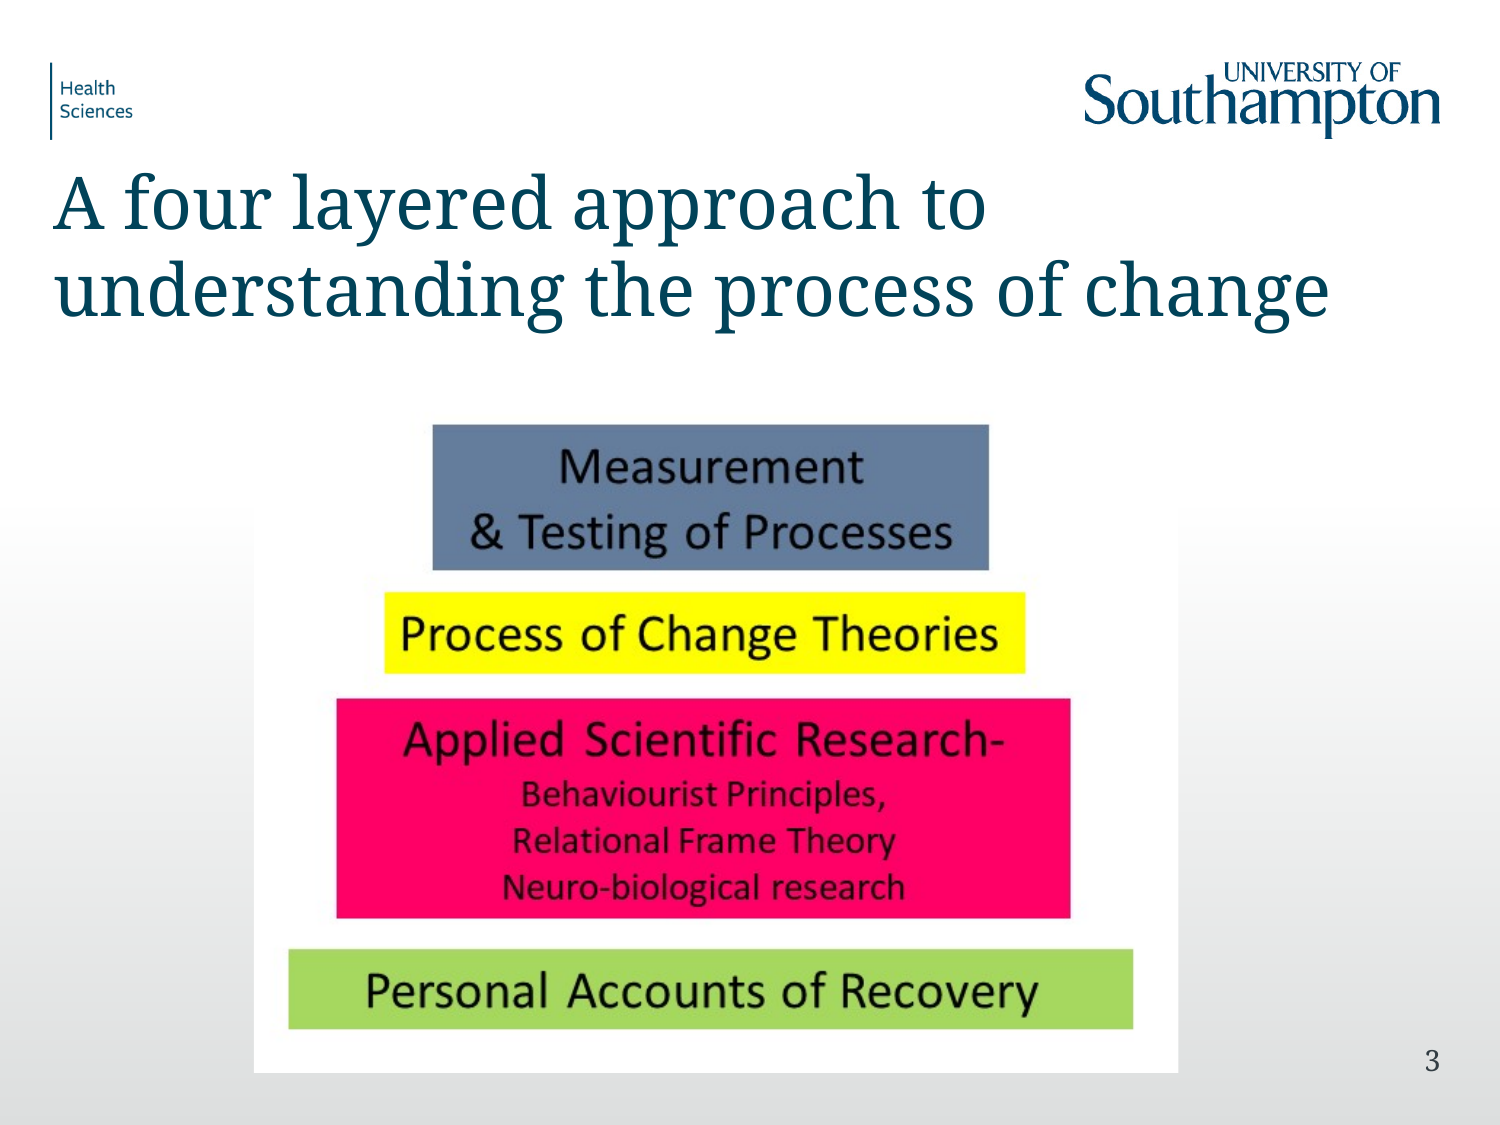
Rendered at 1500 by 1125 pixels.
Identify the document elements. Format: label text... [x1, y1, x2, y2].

slide_number 3 [1128, 1034, 1441, 1110]
title A four layered approach to understanding the process of change [53, 148, 1447, 256]
picture [53, 62, 336, 140]
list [253, 396, 1179, 1073]
picture [1085, 62, 1440, 139]
